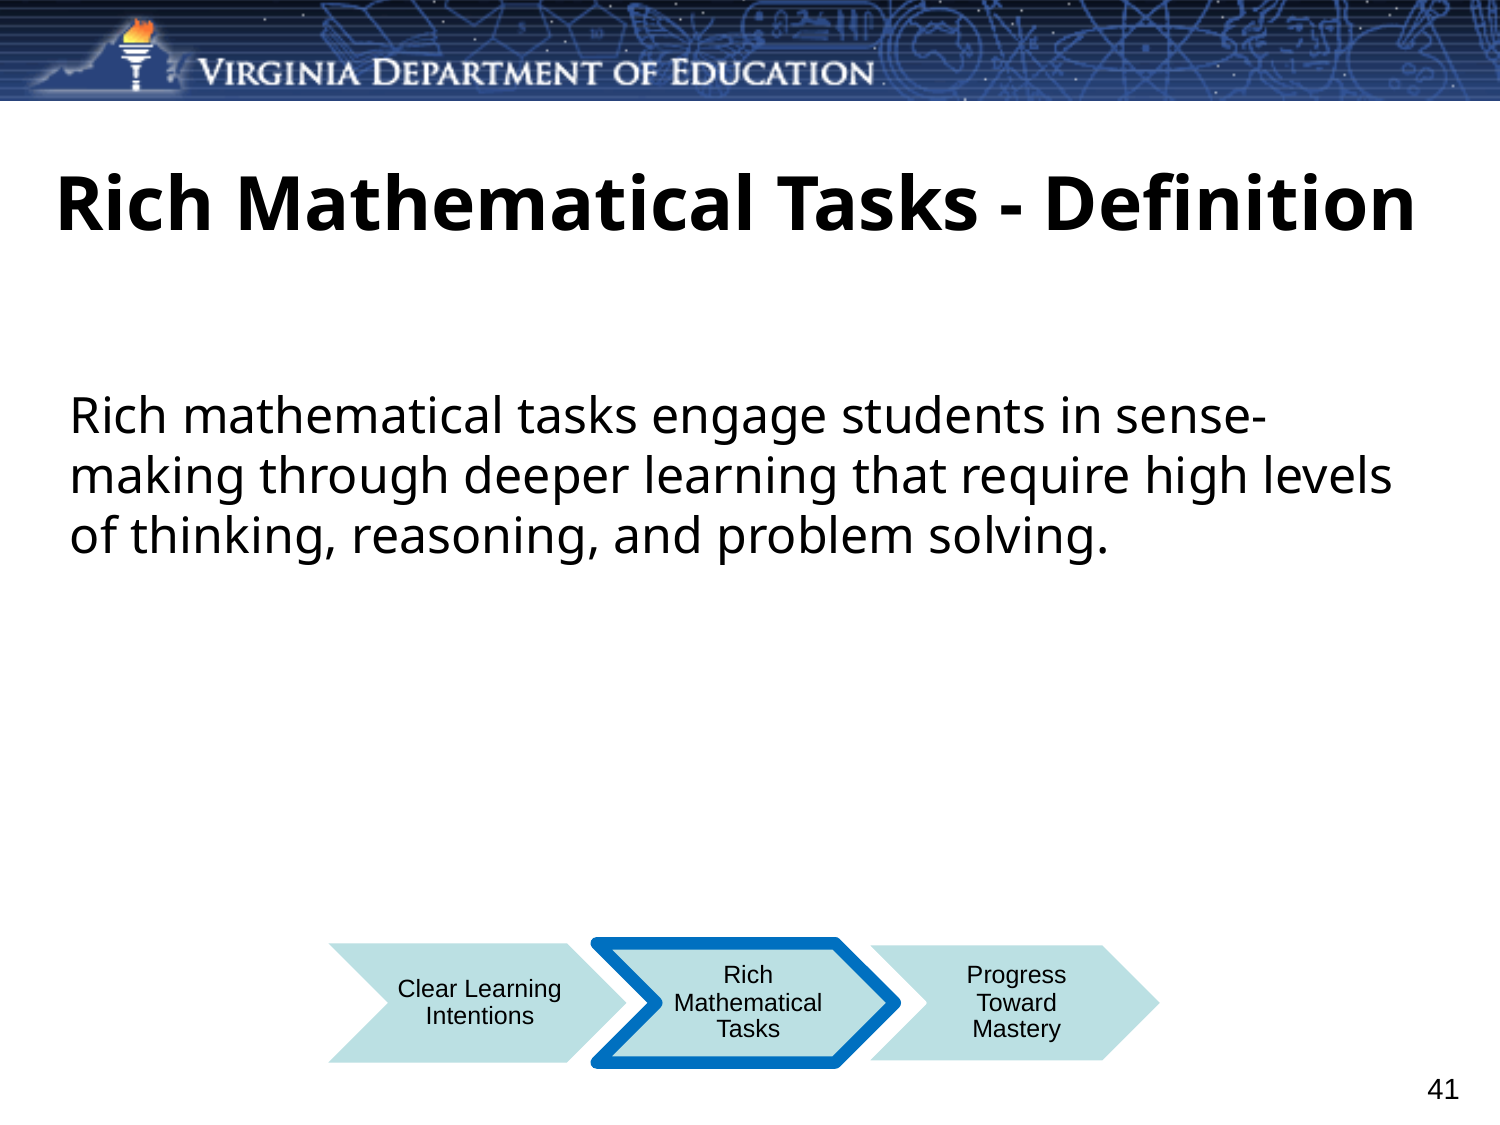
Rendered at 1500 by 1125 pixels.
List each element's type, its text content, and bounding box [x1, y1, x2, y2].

picture [0, 0, 1500, 101]
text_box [328, 943, 1164, 1063]
list Rich mathematical tasks engage students in sense-making through deeper learning that require high levels of thinking, reasoning, and problem solving. [55, 368, 1437, 884]
slide_number 41 [1125, 1062, 1475, 1125]
title Rich Mathematical Tasks - Definition [39, 94, 1453, 307]
